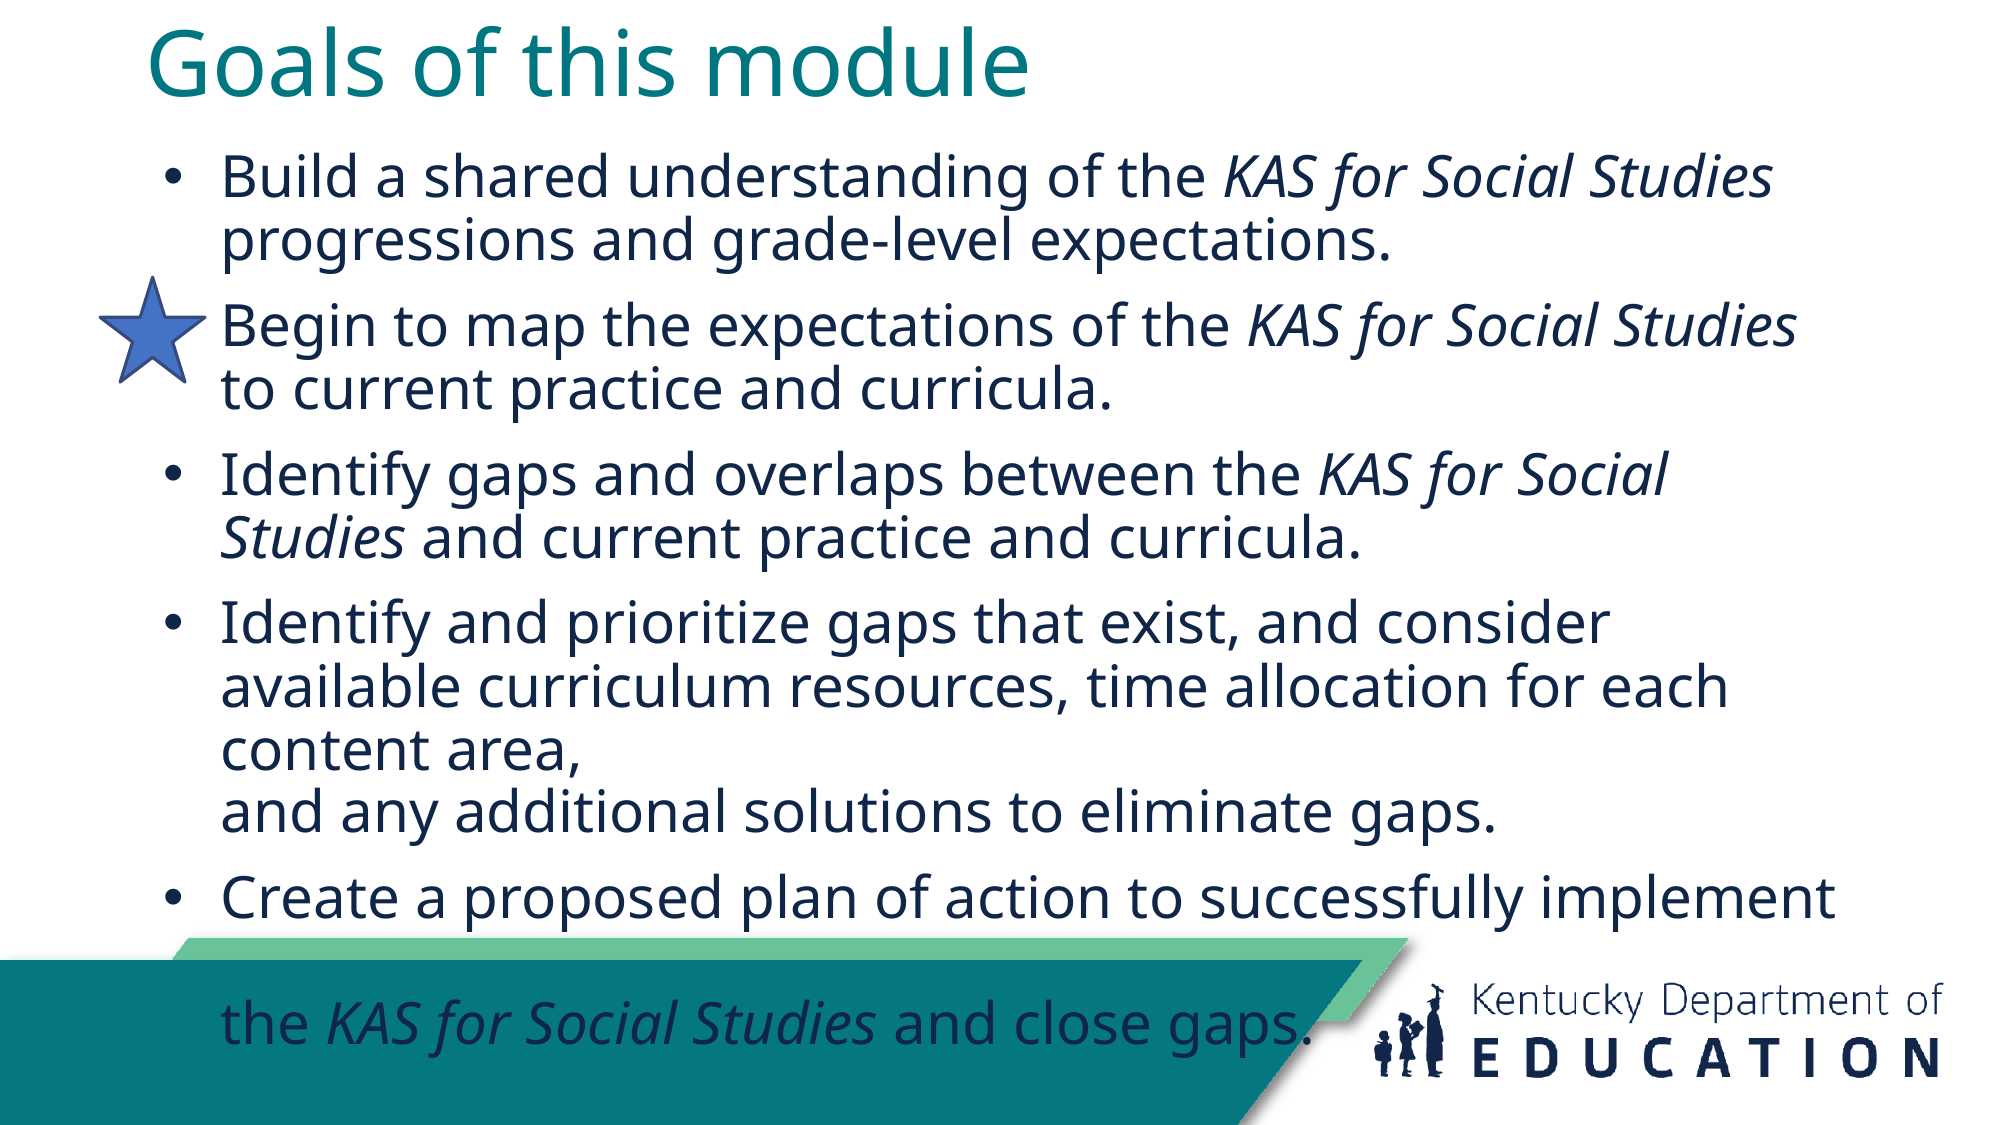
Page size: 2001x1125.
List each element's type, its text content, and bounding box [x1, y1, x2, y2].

title Goals of this module [137, 13, 1863, 231]
list Build a shared understanding of the KAS for Social Studies progressions and grade-level expectations. Begin to map the expectations of the KAS for Social Studies to current practice and curricula. Identify gaps and overlaps between the KAS for Social Studies and current practice and curricula. Identify and prioritize gaps that exist, and consider available curriculum resources, time allocation for each content area, and any additional solutions to eliminate gaps. Create a proposed plan of action to successfully implement the KAS for Social Studies and close gaps. [142, 143, 1858, 848]
picture [0, 0, 2001, 1125]
text_box [100, 277, 206, 383]
